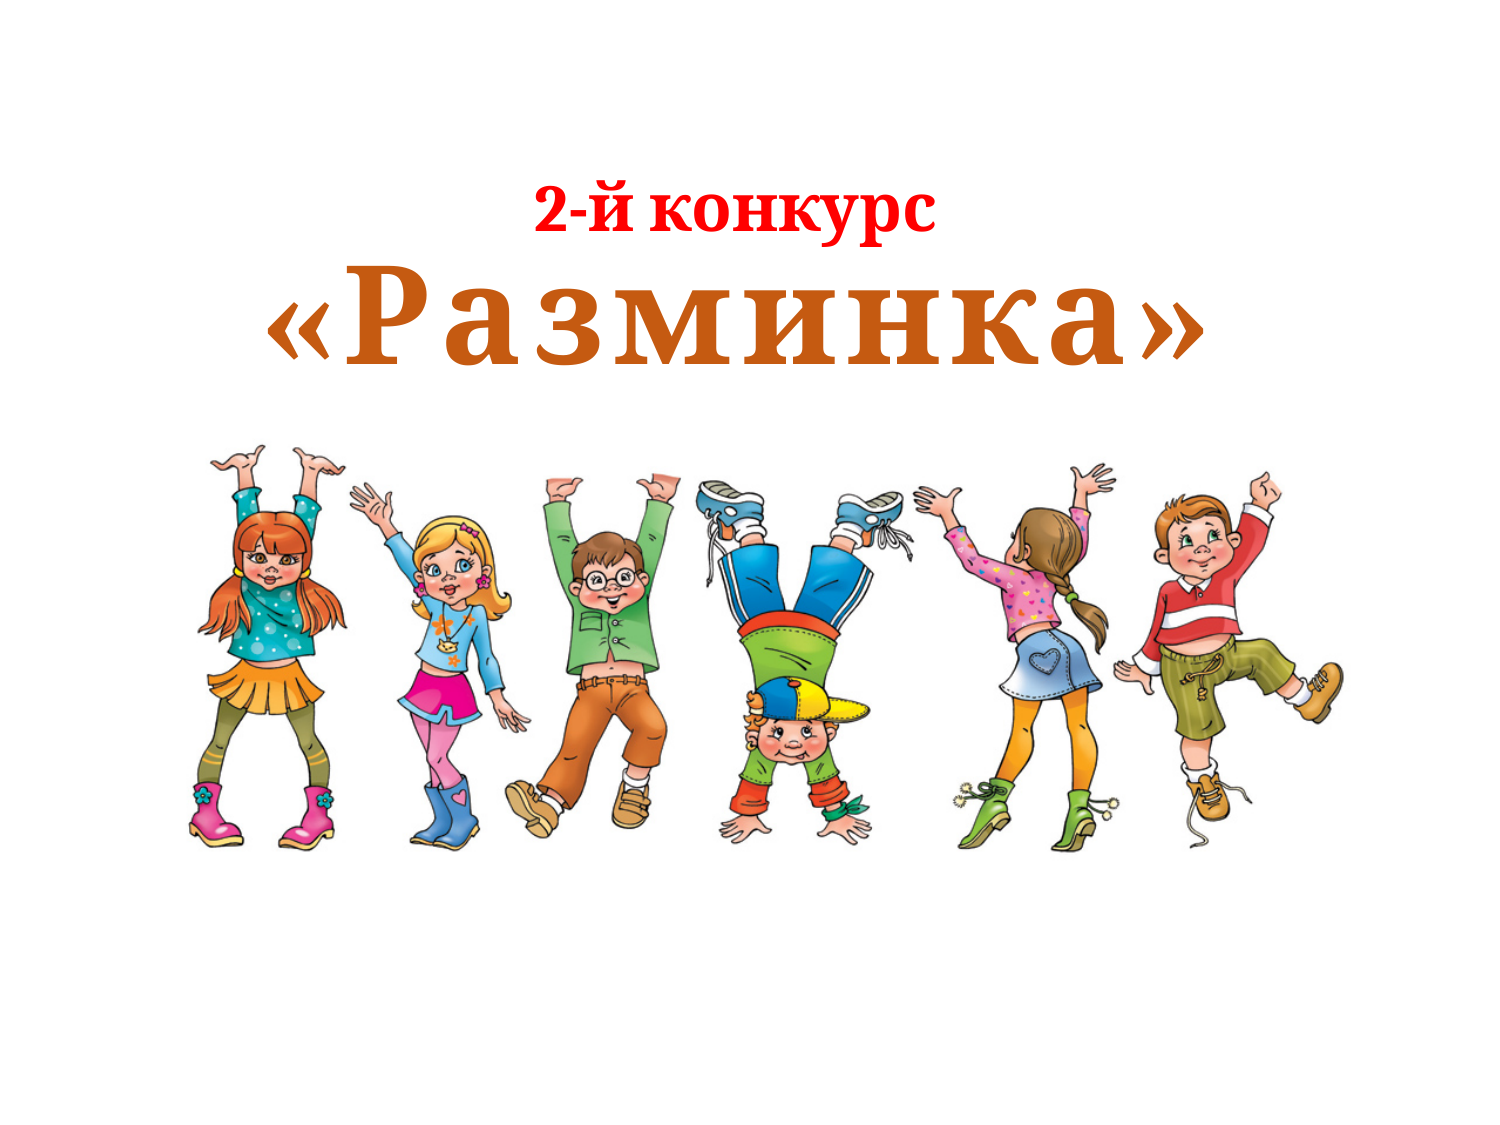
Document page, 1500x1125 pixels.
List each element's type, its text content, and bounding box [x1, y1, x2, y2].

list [140, 438, 1360, 882]
title 2-й конкурс «Разминка» [243, 174, 1229, 395]
